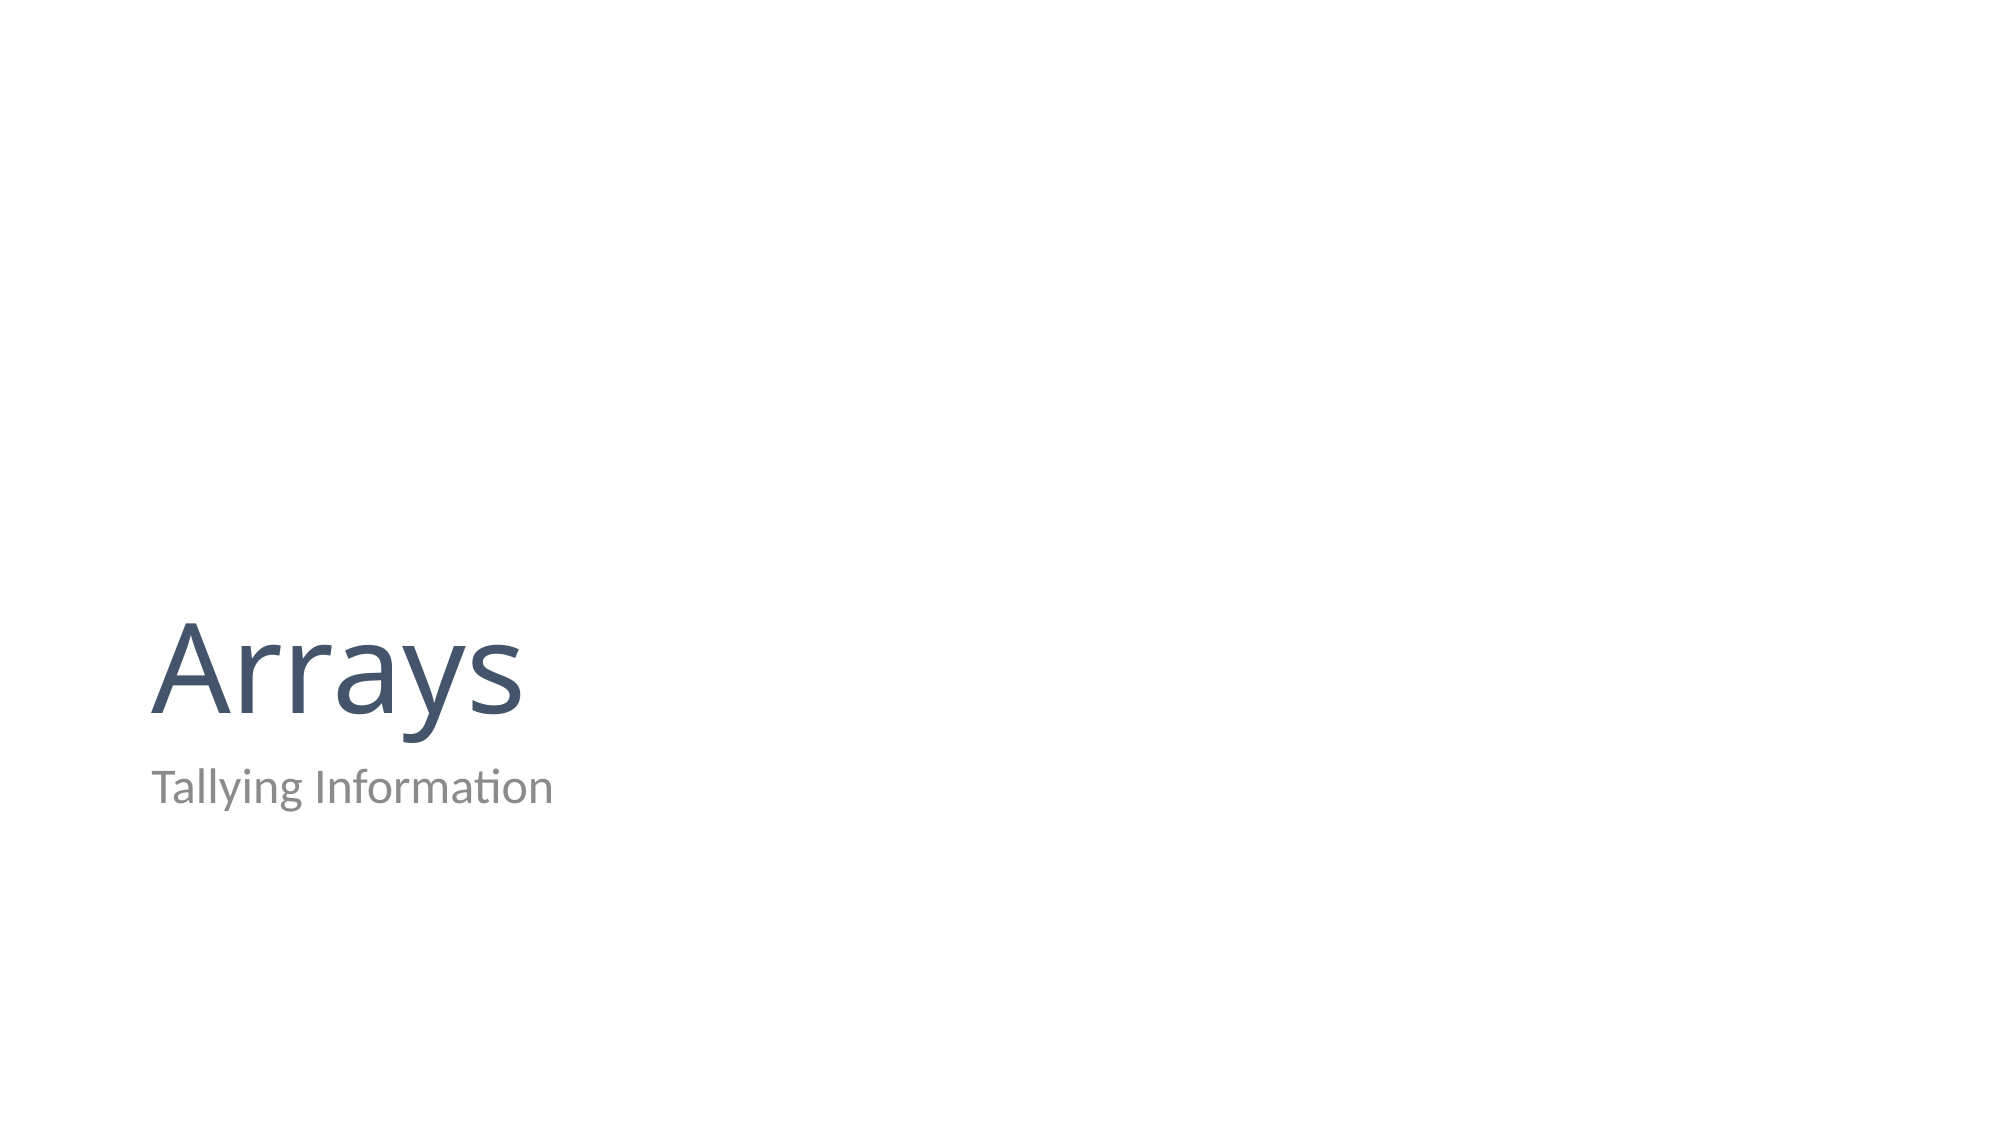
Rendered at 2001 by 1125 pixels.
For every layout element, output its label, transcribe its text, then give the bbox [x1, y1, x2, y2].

list Tallying Information [136, 752, 1862, 999]
title Arrays [136, 280, 1862, 749]
